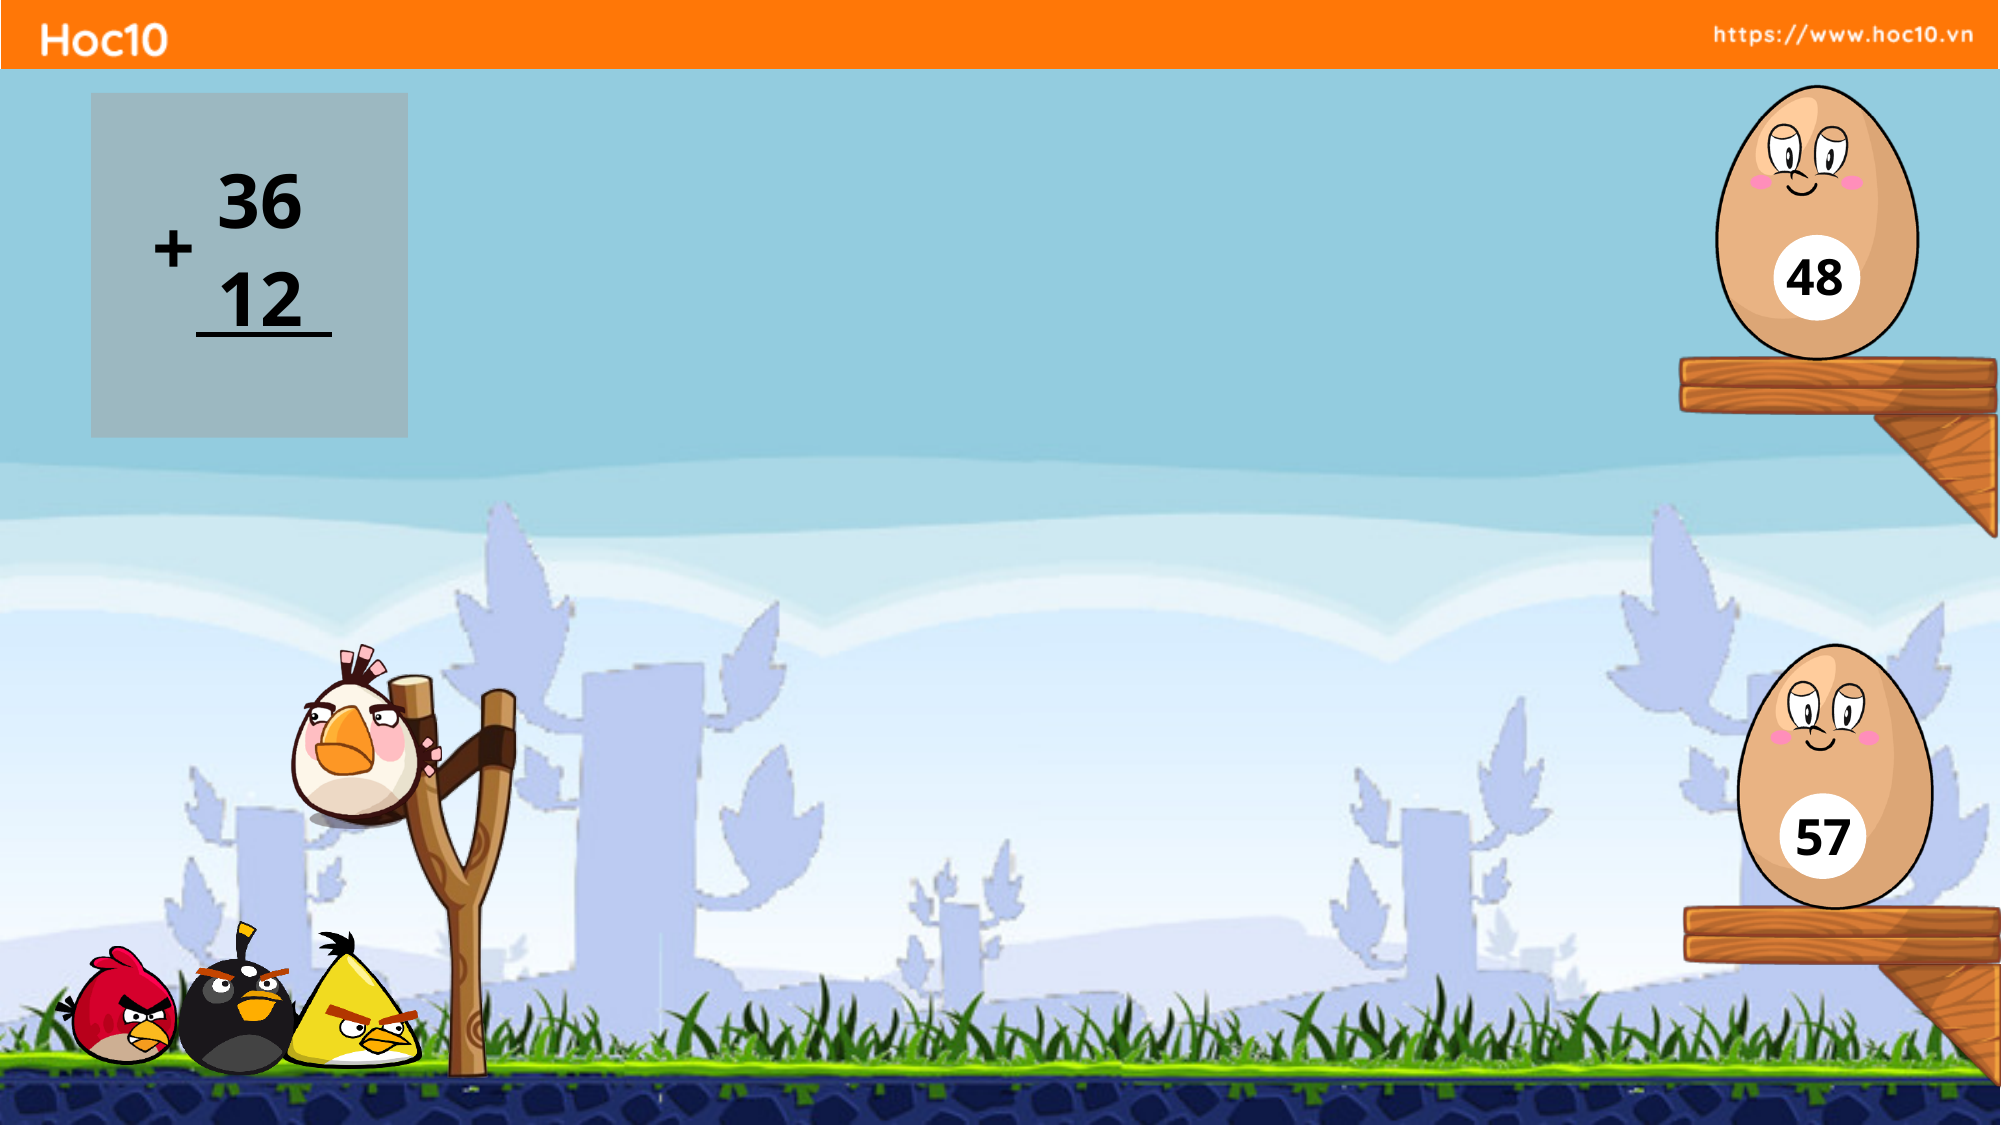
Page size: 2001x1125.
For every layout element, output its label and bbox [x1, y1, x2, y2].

text_box [86, 146, 348, 351]
picture [0, 0, 2001, 1125]
text_box [1766, 234, 1864, 321]
text_box [1775, 793, 1873, 880]
